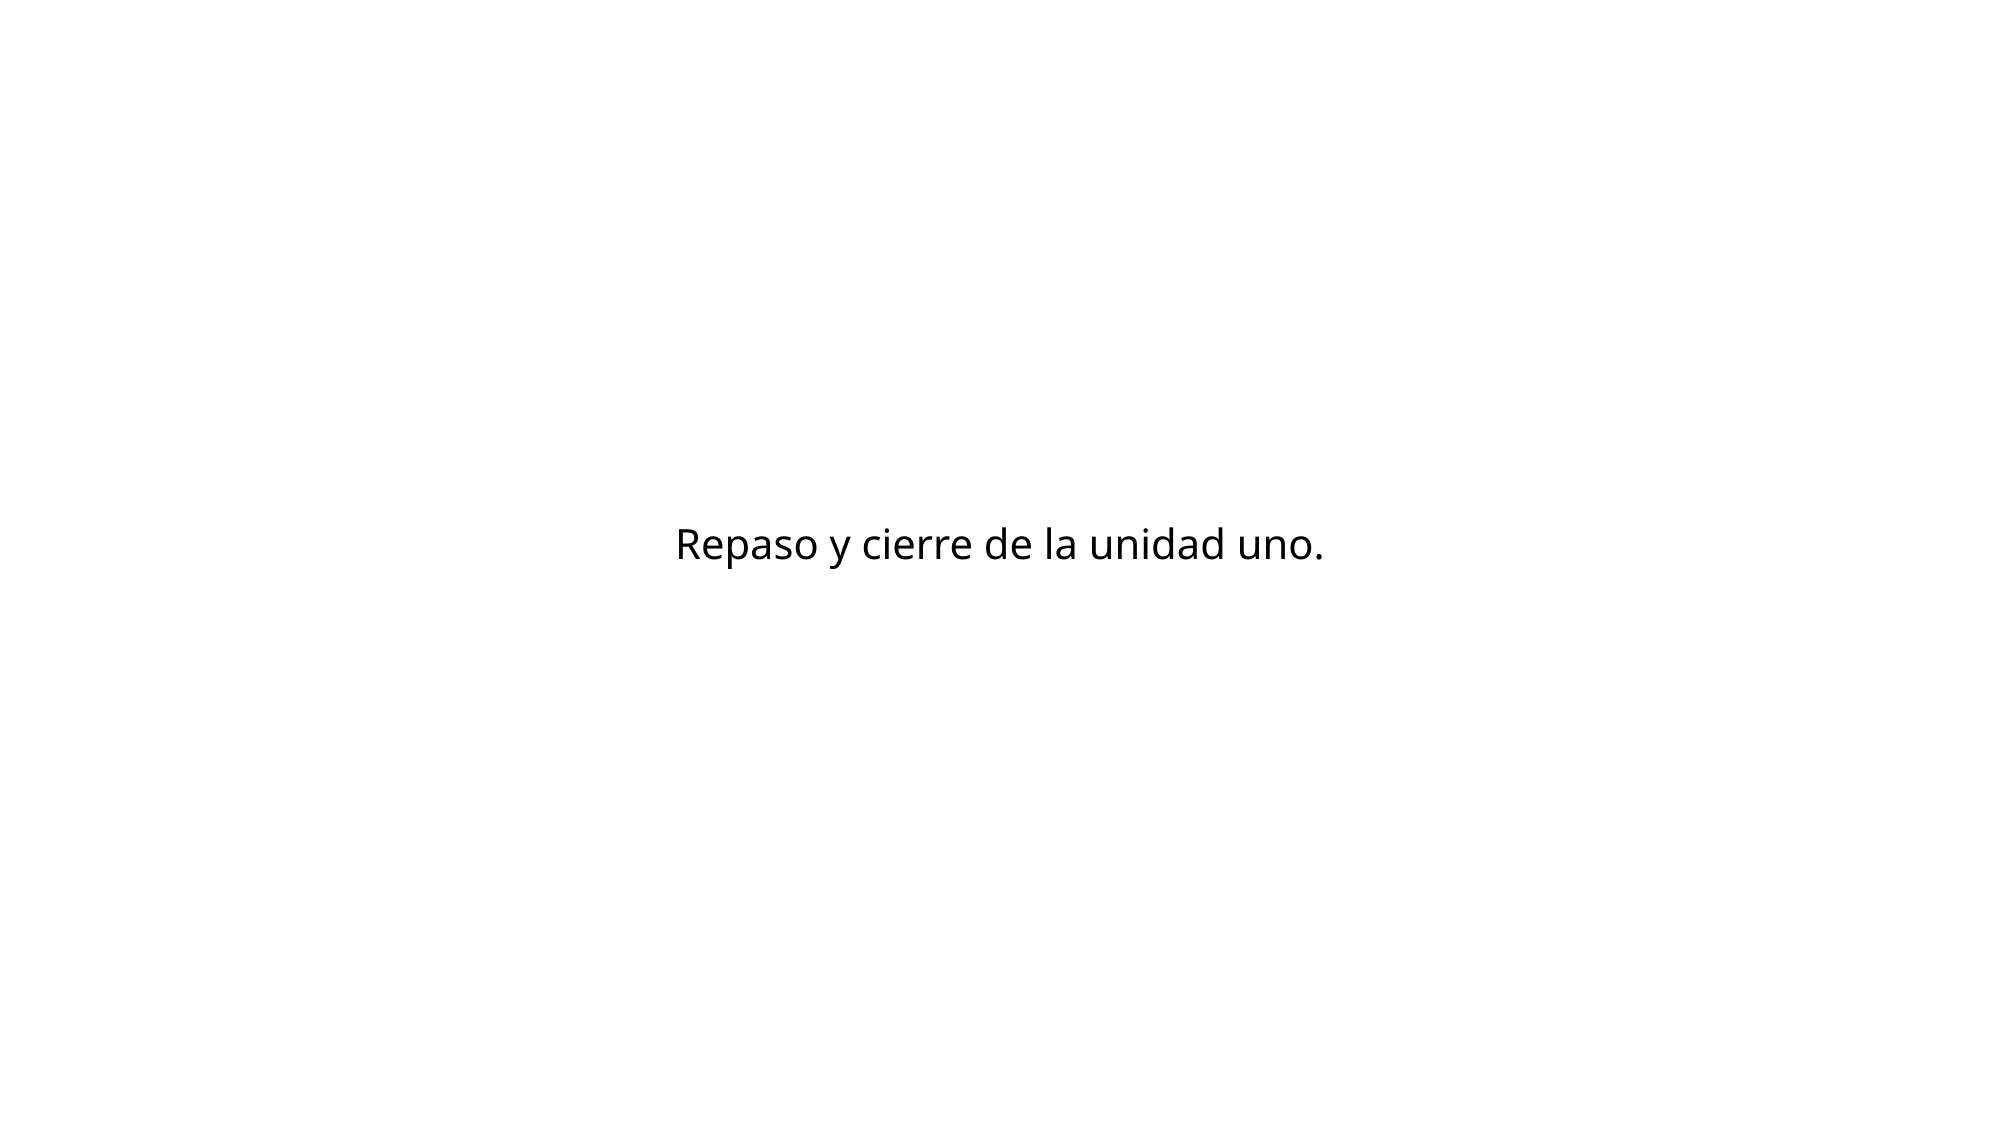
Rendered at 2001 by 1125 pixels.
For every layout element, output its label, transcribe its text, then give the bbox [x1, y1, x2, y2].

title Repaso y cierre de la unidad uno. [249, 184, 1750, 576]
